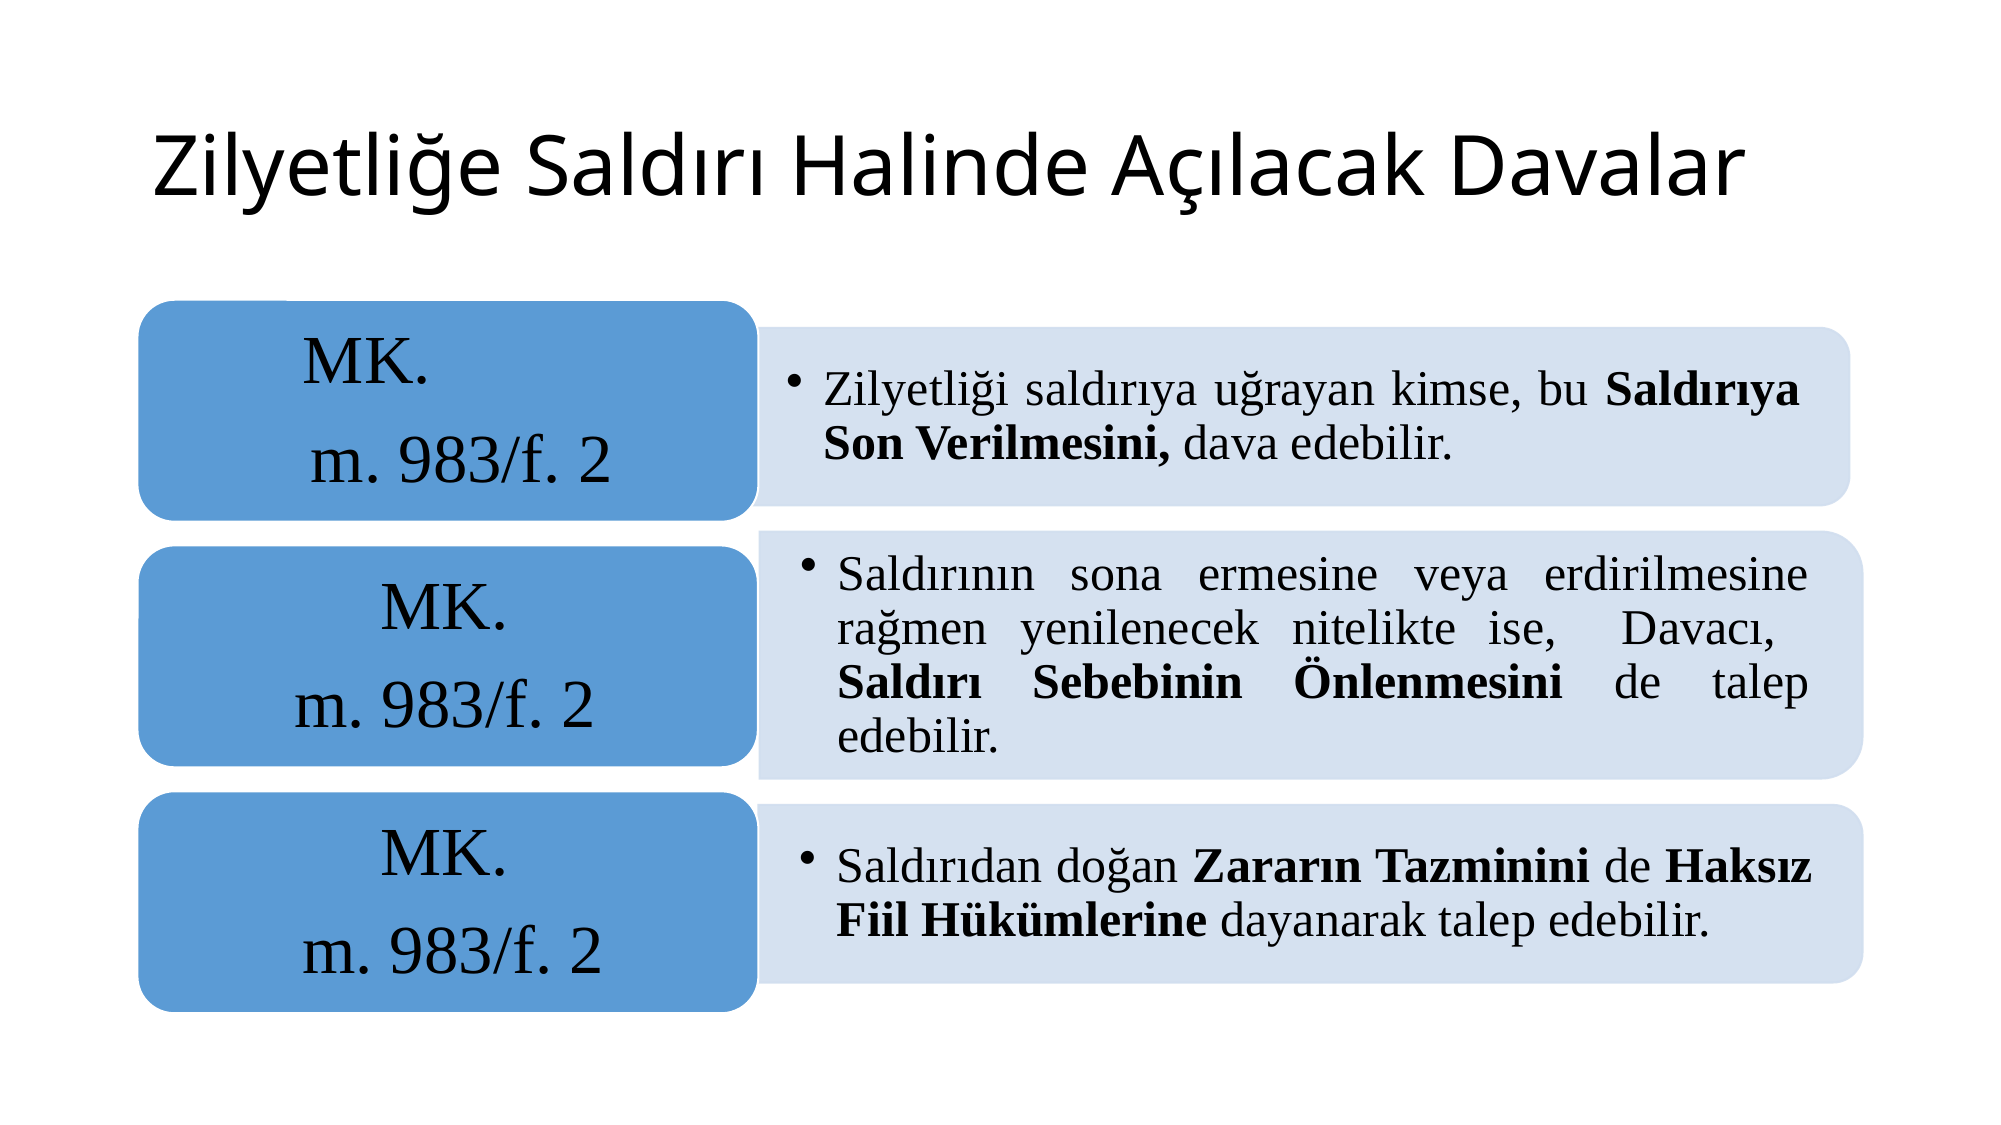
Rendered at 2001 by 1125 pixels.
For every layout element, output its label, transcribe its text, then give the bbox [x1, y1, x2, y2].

title Zilyetliğe Saldırı Halinde Açılacak Davalar [137, 59, 1863, 278]
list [137, 299, 1863, 1014]
